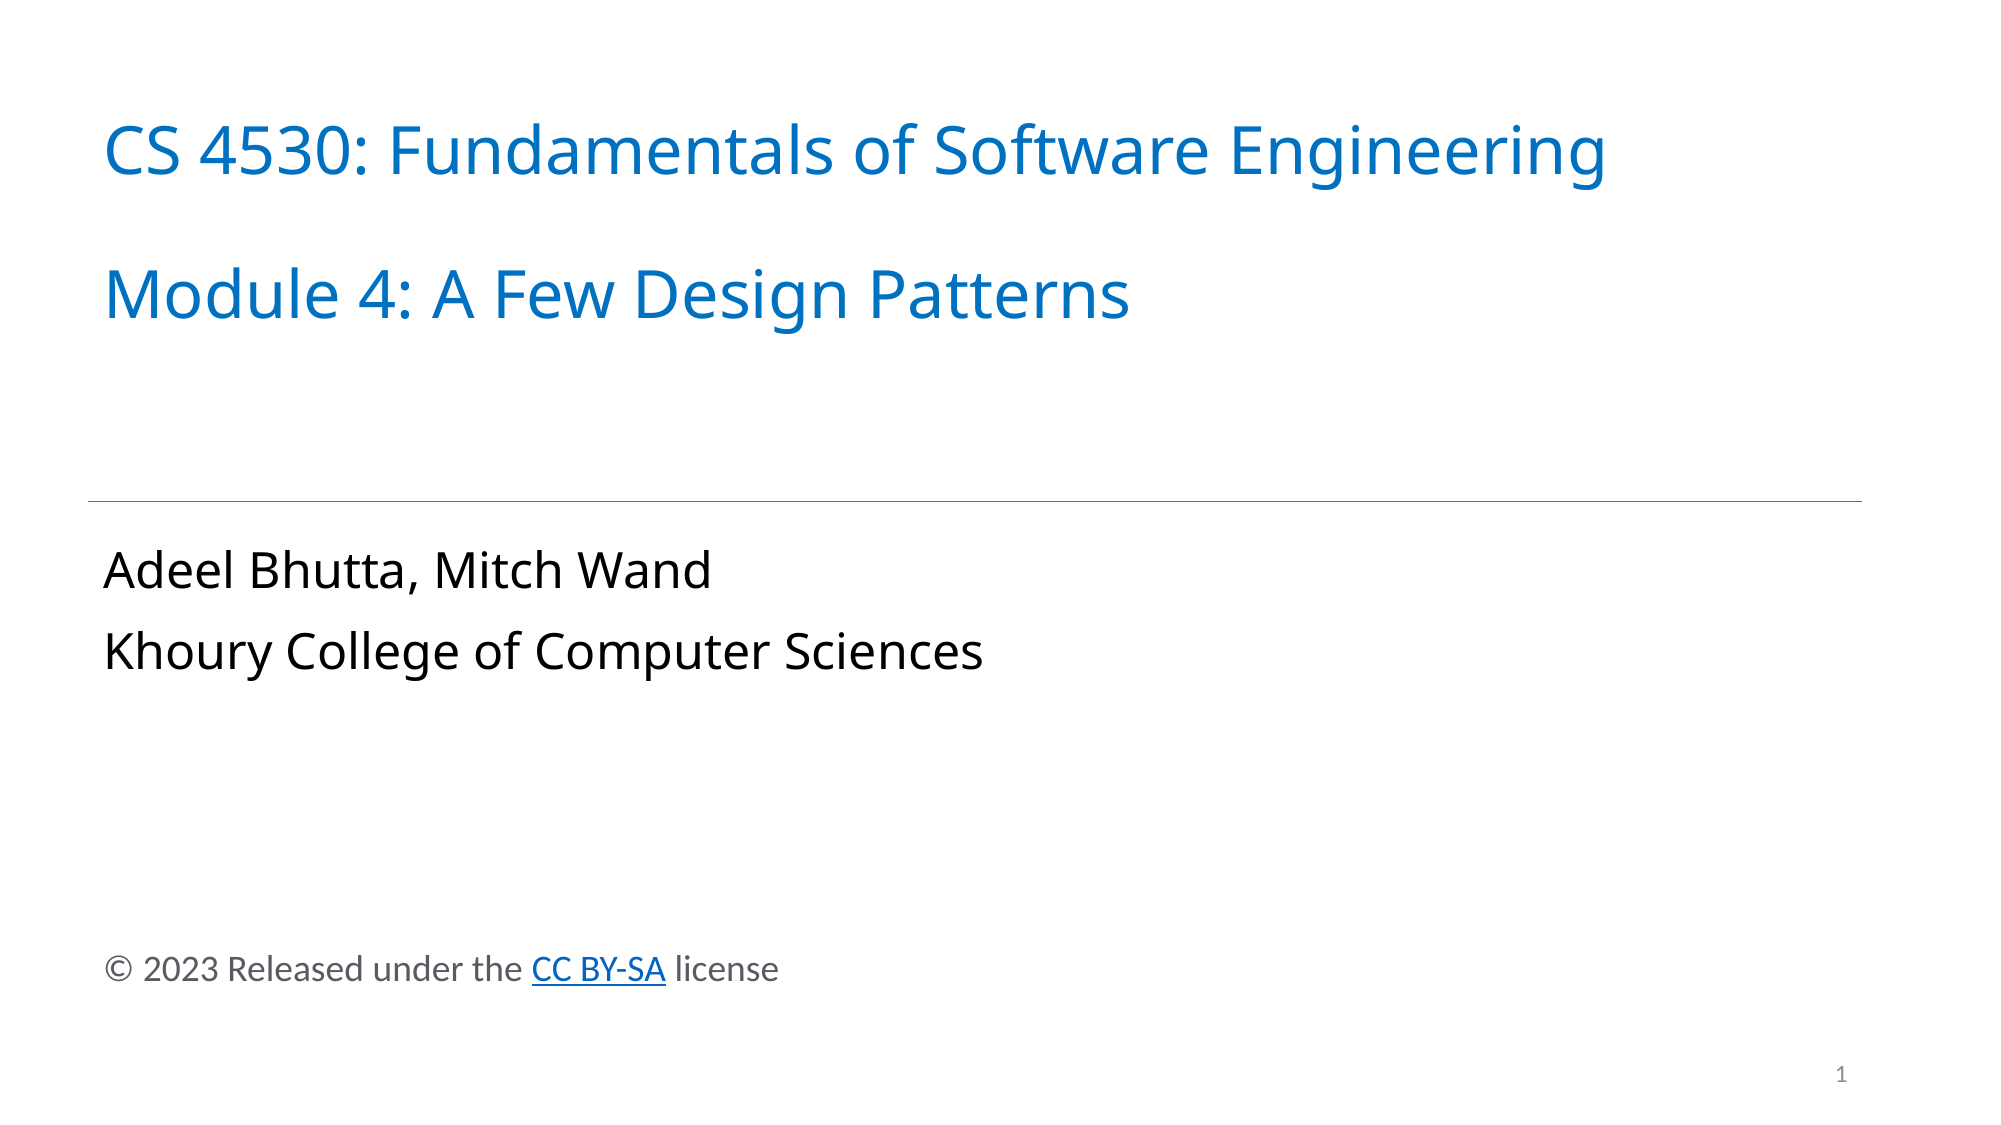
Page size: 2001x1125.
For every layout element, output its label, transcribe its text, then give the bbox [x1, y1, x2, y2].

slide_number 1 [1412, 1042, 1863, 1103]
title CS 4530: Fundamentals of Software Engineering Module 4: A Few Design Patterns [88, 109, 1863, 501]
text_box © 2023 Released under the CC BY-SA license [88, 936, 1089, 997]
subtitle Adeel Bhutta, Mitch Wand Khoury College of Computer Sciences [88, 531, 1750, 803]
